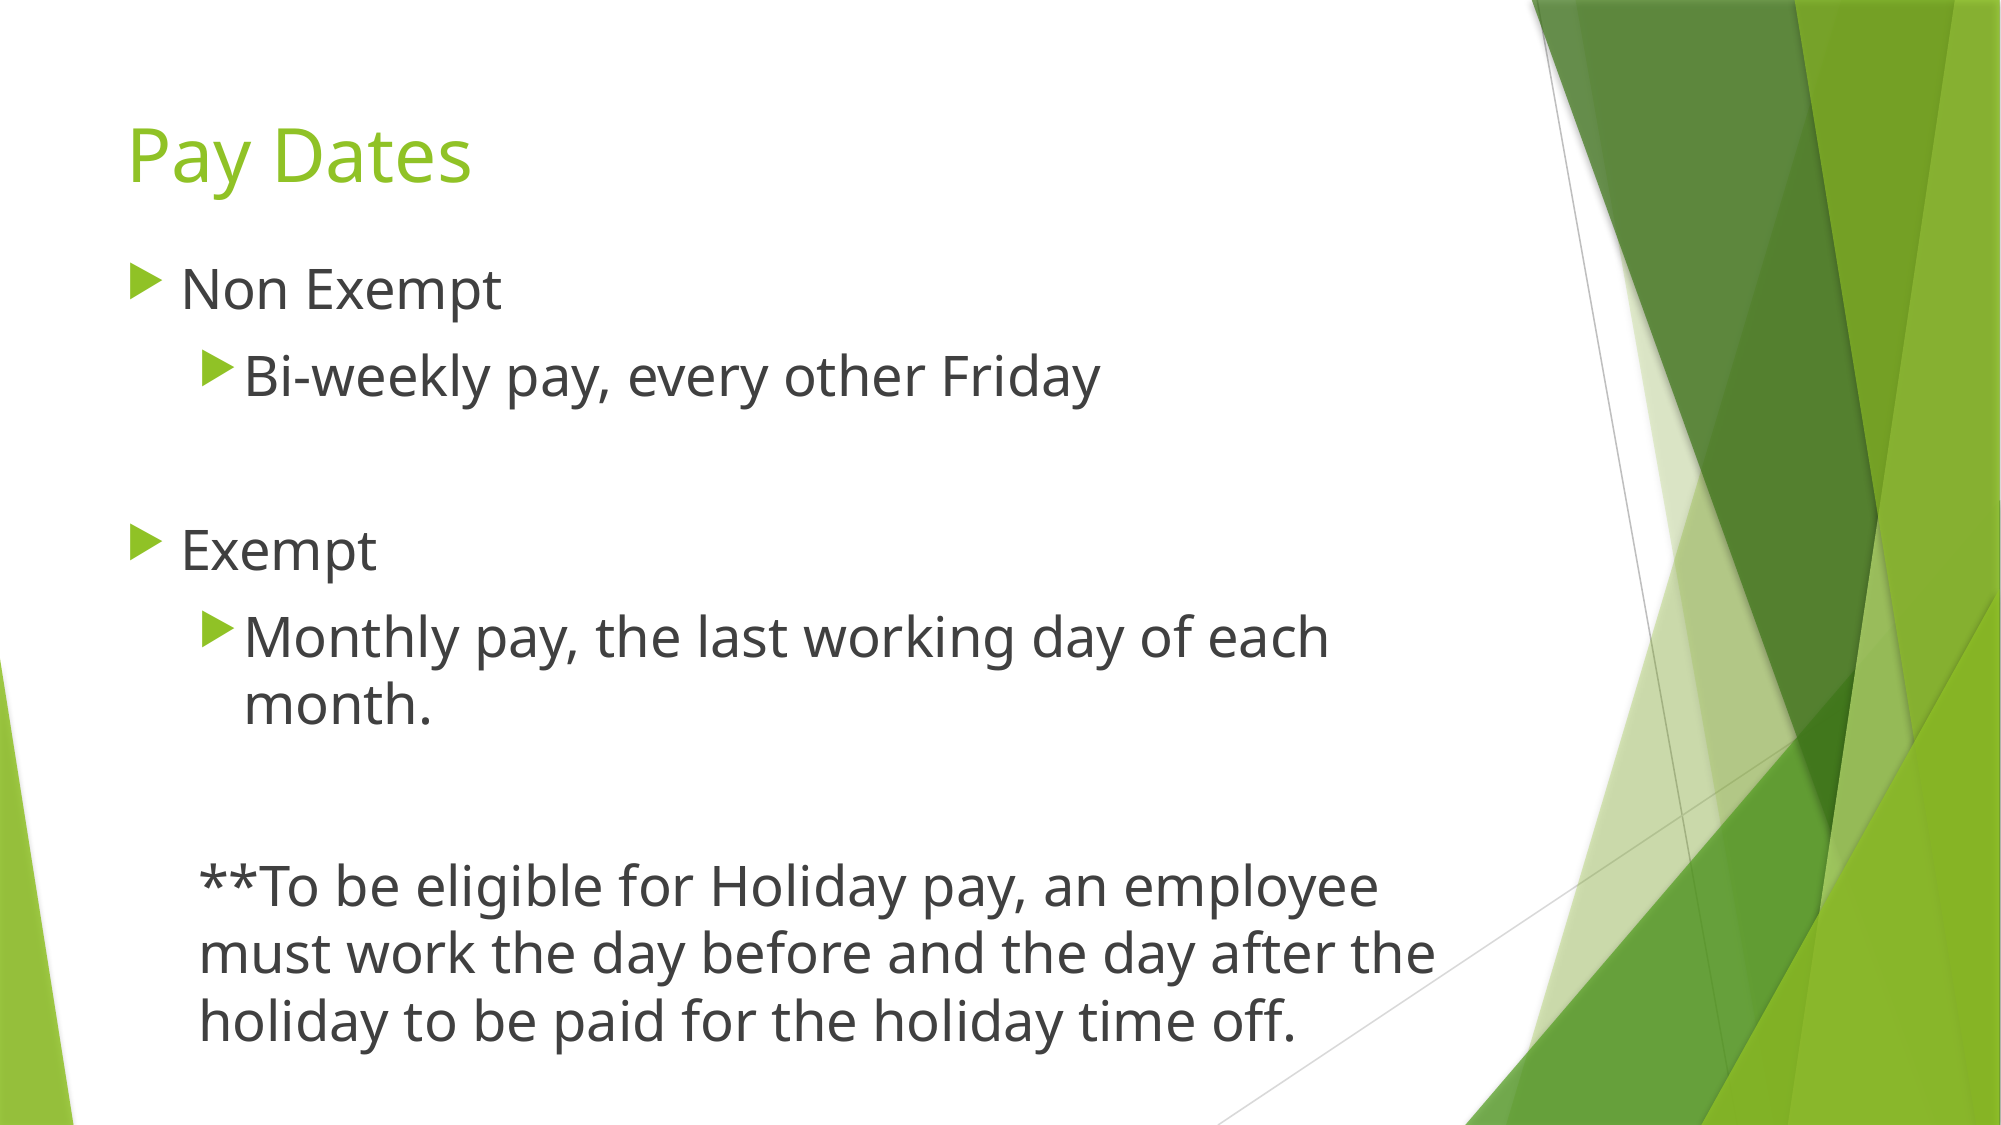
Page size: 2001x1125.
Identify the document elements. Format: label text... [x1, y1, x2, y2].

list Non Exempt Bi-weekly pay, every other Friday Exempt Monthly pay, the last working day of each month. **To be eligible for Holiday pay, an employee must work the day before and the day after the holiday to be paid for the holiday time off. [111, 246, 1522, 1068]
title Pay Dates [111, 99, 1522, 246]
